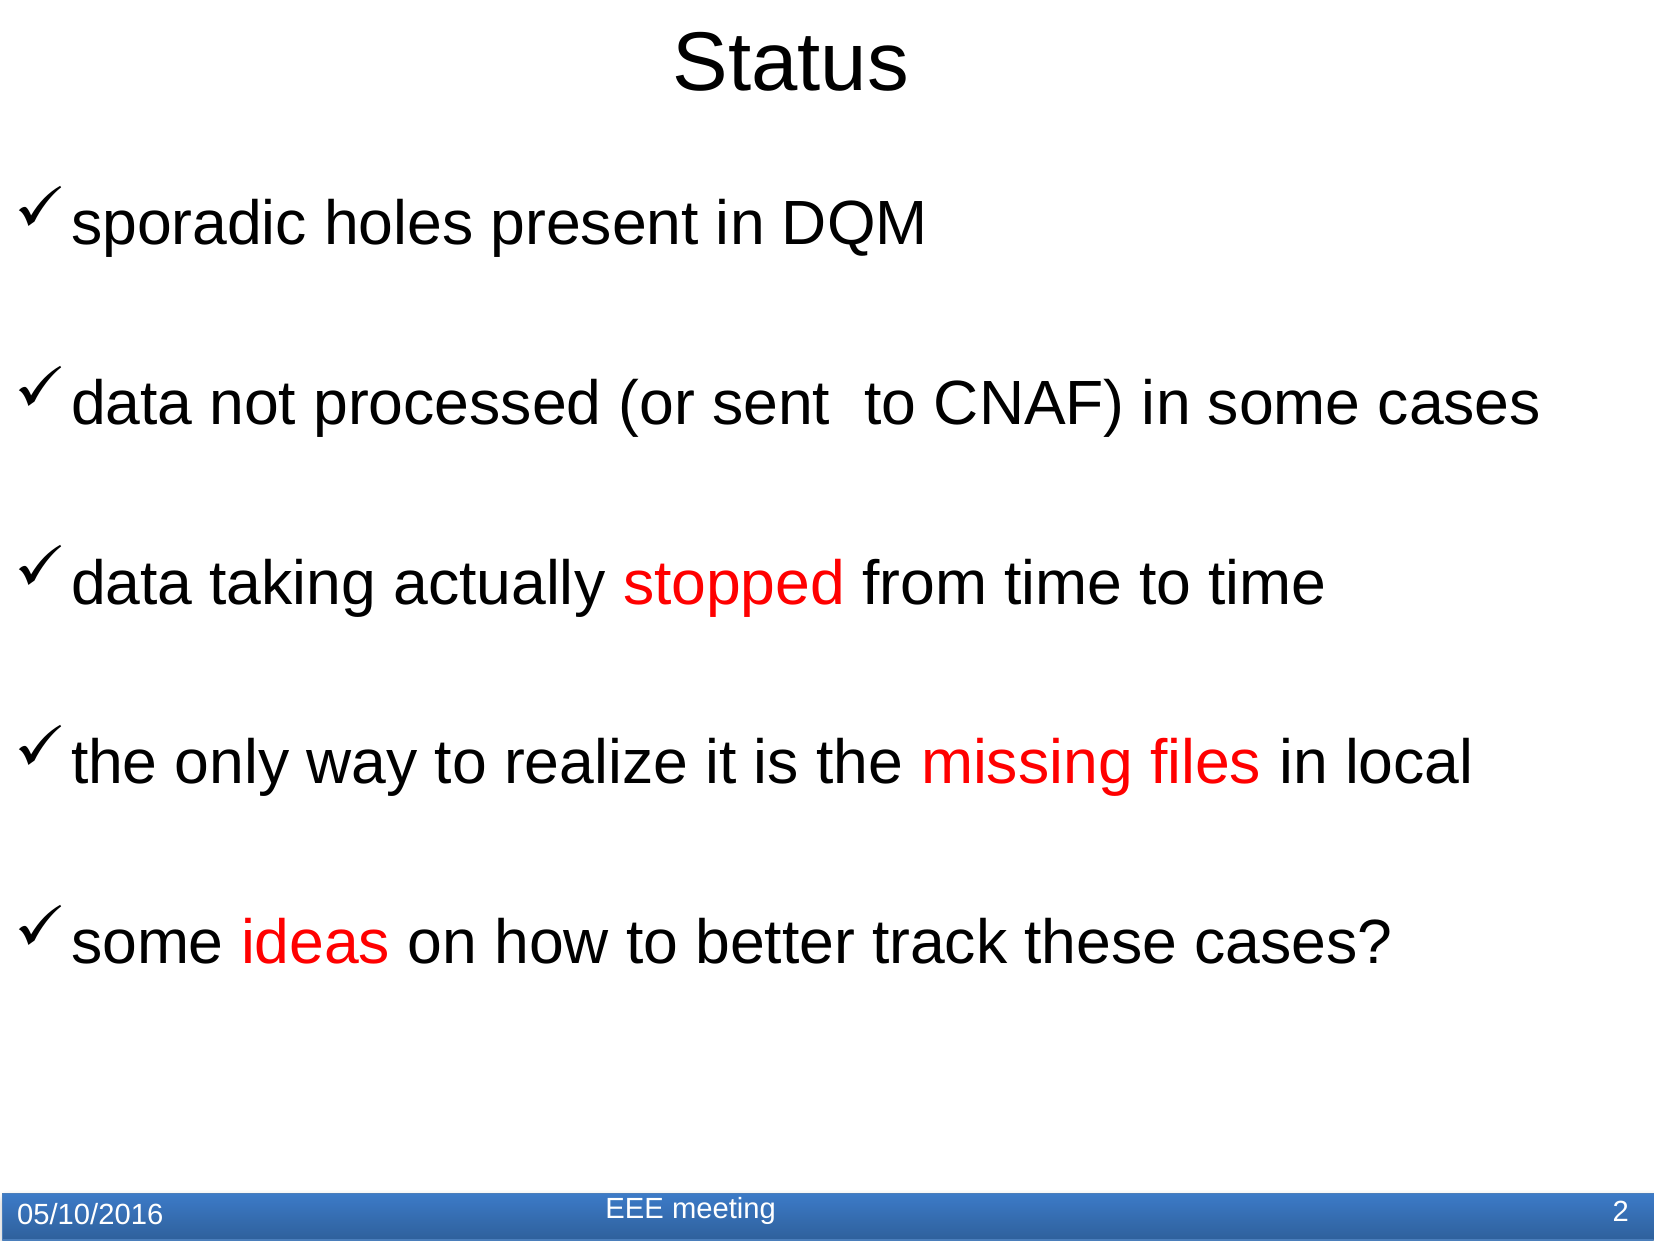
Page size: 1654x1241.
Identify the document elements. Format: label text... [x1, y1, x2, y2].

text_box sporadic holes present in DQM data not processed (or sent to CNAF) in some cases data taking actually stopped from time to time the only way to realize it is the missing files in local some ideas on how to better track these cases? [0, 159, 1647, 984]
text_box 2 [1597, 1185, 1654, 1241]
text_box 05/10/2016 [2, 1187, 353, 1241]
text_box [1062, 1193, 1597, 1241]
text_box EEE meeting [590, 1182, 1062, 1241]
text_box [353, 1193, 590, 1241]
text_box Status [658, 0, 925, 115]
